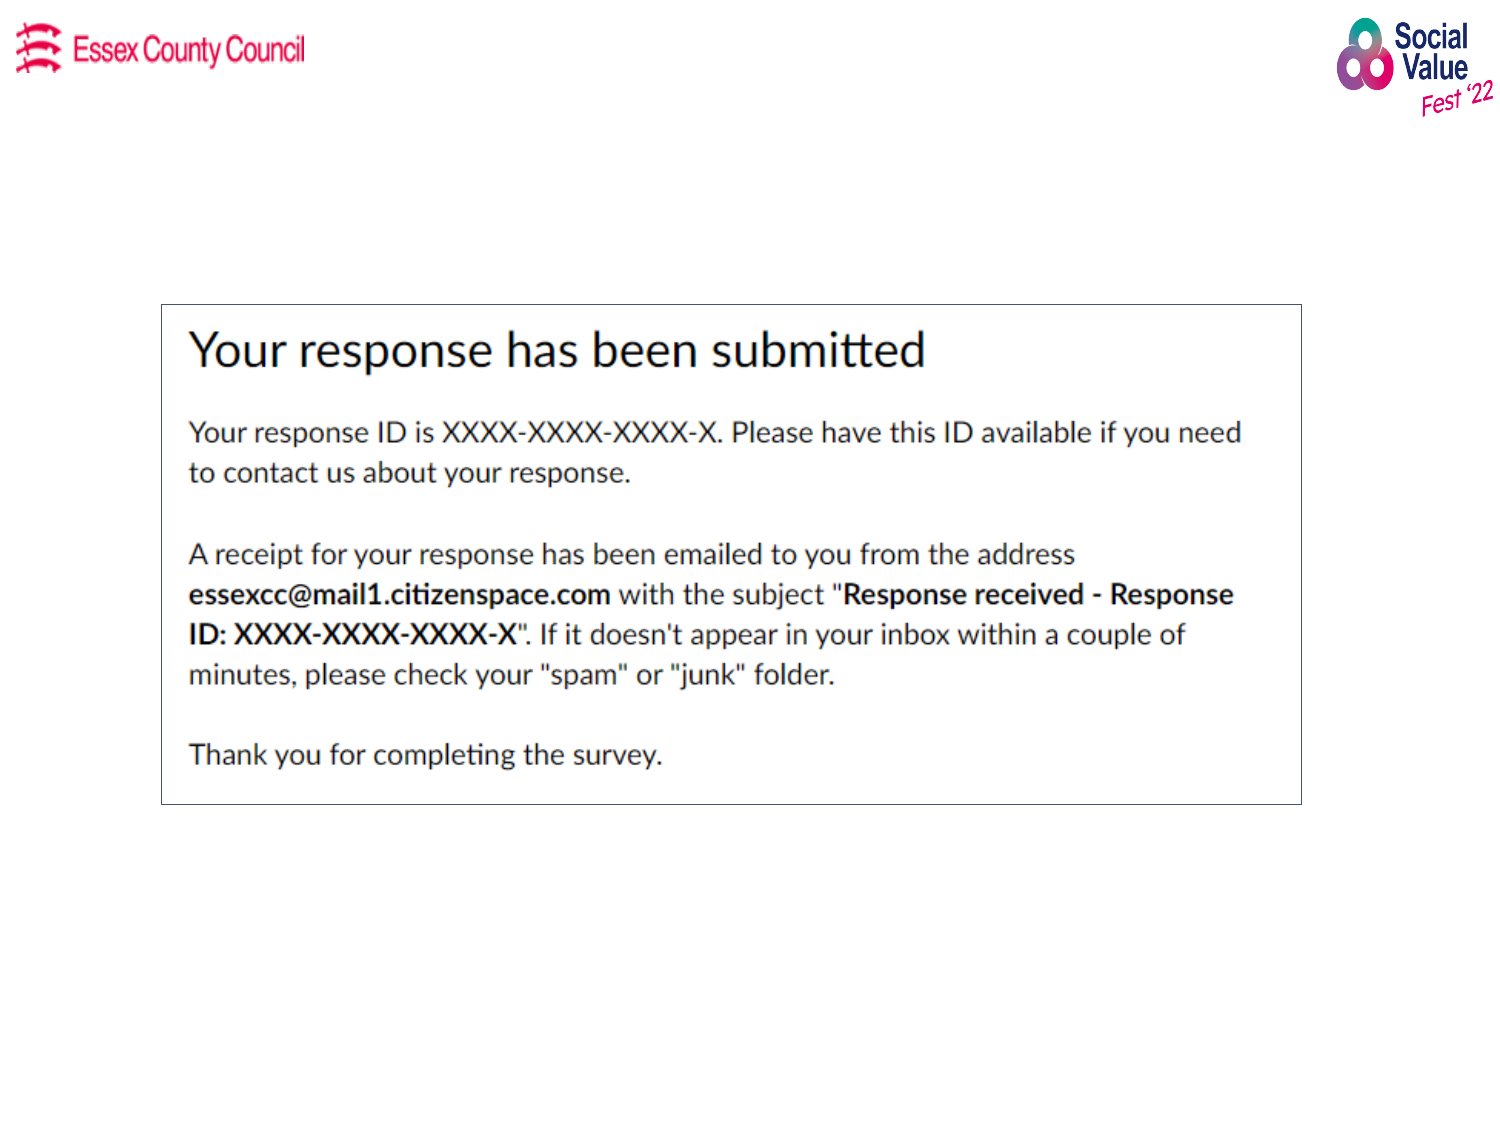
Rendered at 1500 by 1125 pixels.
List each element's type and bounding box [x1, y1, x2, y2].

picture [161, 304, 1302, 805]
picture [1330, 8, 1500, 127]
picture [16, 22, 304, 73]
